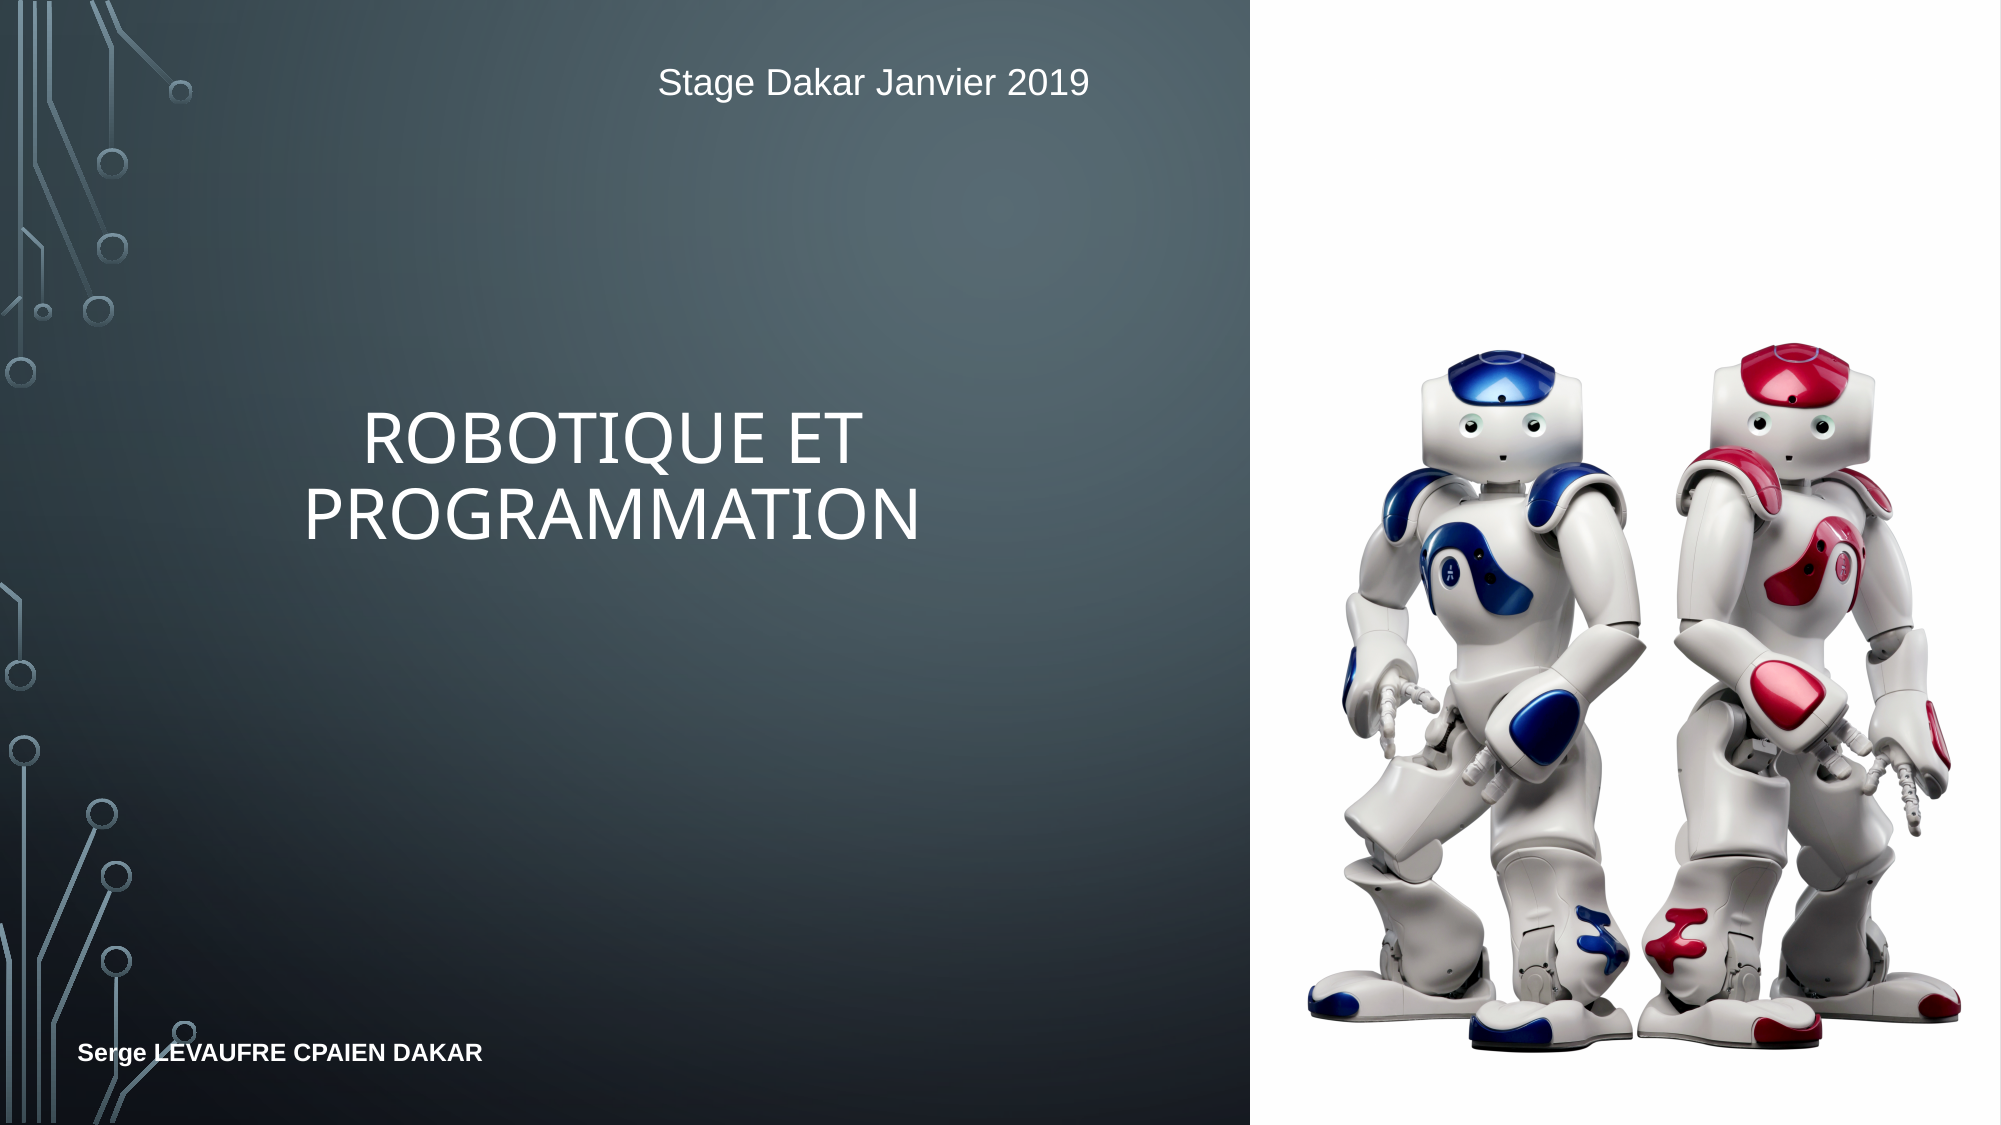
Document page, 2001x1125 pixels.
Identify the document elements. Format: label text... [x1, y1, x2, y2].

text_box Stage Dakar Janvier 2019 [642, 50, 1197, 111]
title Robotique et programmation [50, 395, 1176, 563]
text_box Serge LEVAUFRE CPAIEN DAKAR [62, 1029, 700, 1074]
picture [1249, 0, 2000, 1125]
